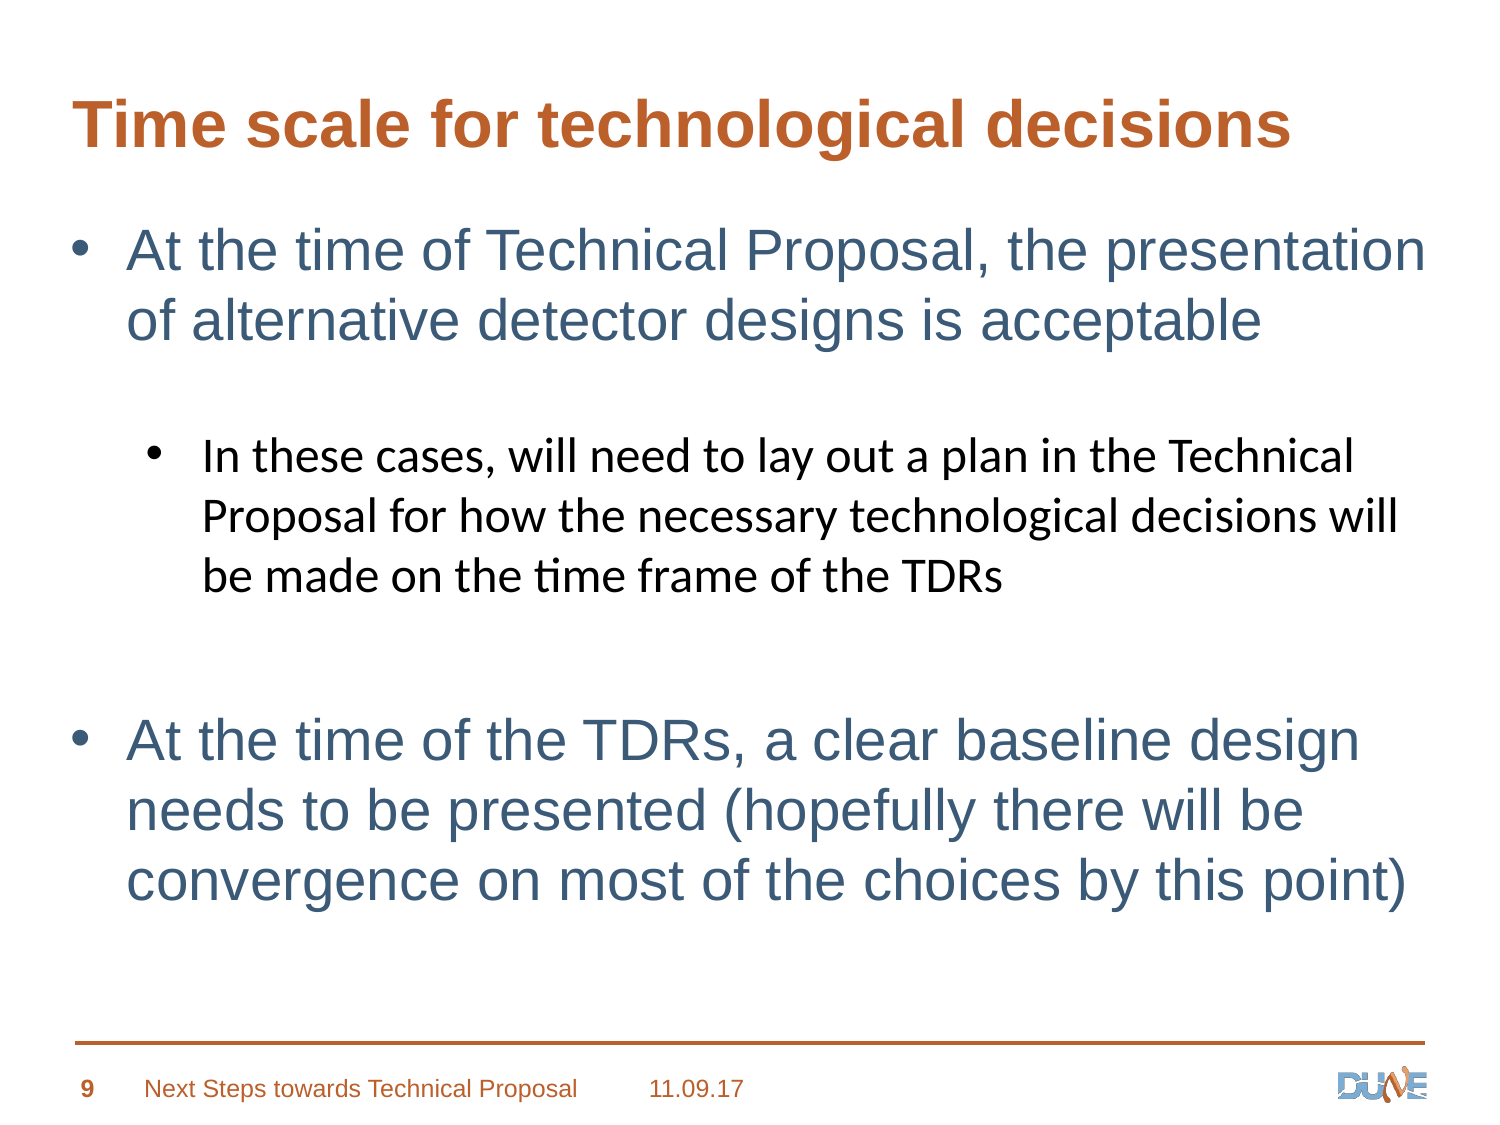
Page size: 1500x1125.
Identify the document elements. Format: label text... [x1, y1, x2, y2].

title Time scale for technological decisions [72, 81, 1428, 162]
footer Next Steps towards Technical Proposal [142, 1072, 600, 1103]
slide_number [646, 1072, 966, 1103]
picture [1338, 1066, 1427, 1103]
slide_number 9 [39, 1072, 95, 1103]
list At the time of Technical Proposal, the presentation of alternative detector designs is acceptable In these cases, will need to lay out a plan in the Technical Proposal for how the necessary technological decisions will be made on the time frame of the TDRs At the time of the TDRs, a clear baseline design needs to be presented (hopefully there will be convergence on most of the choices by this point) [70, 212, 1431, 1031]
